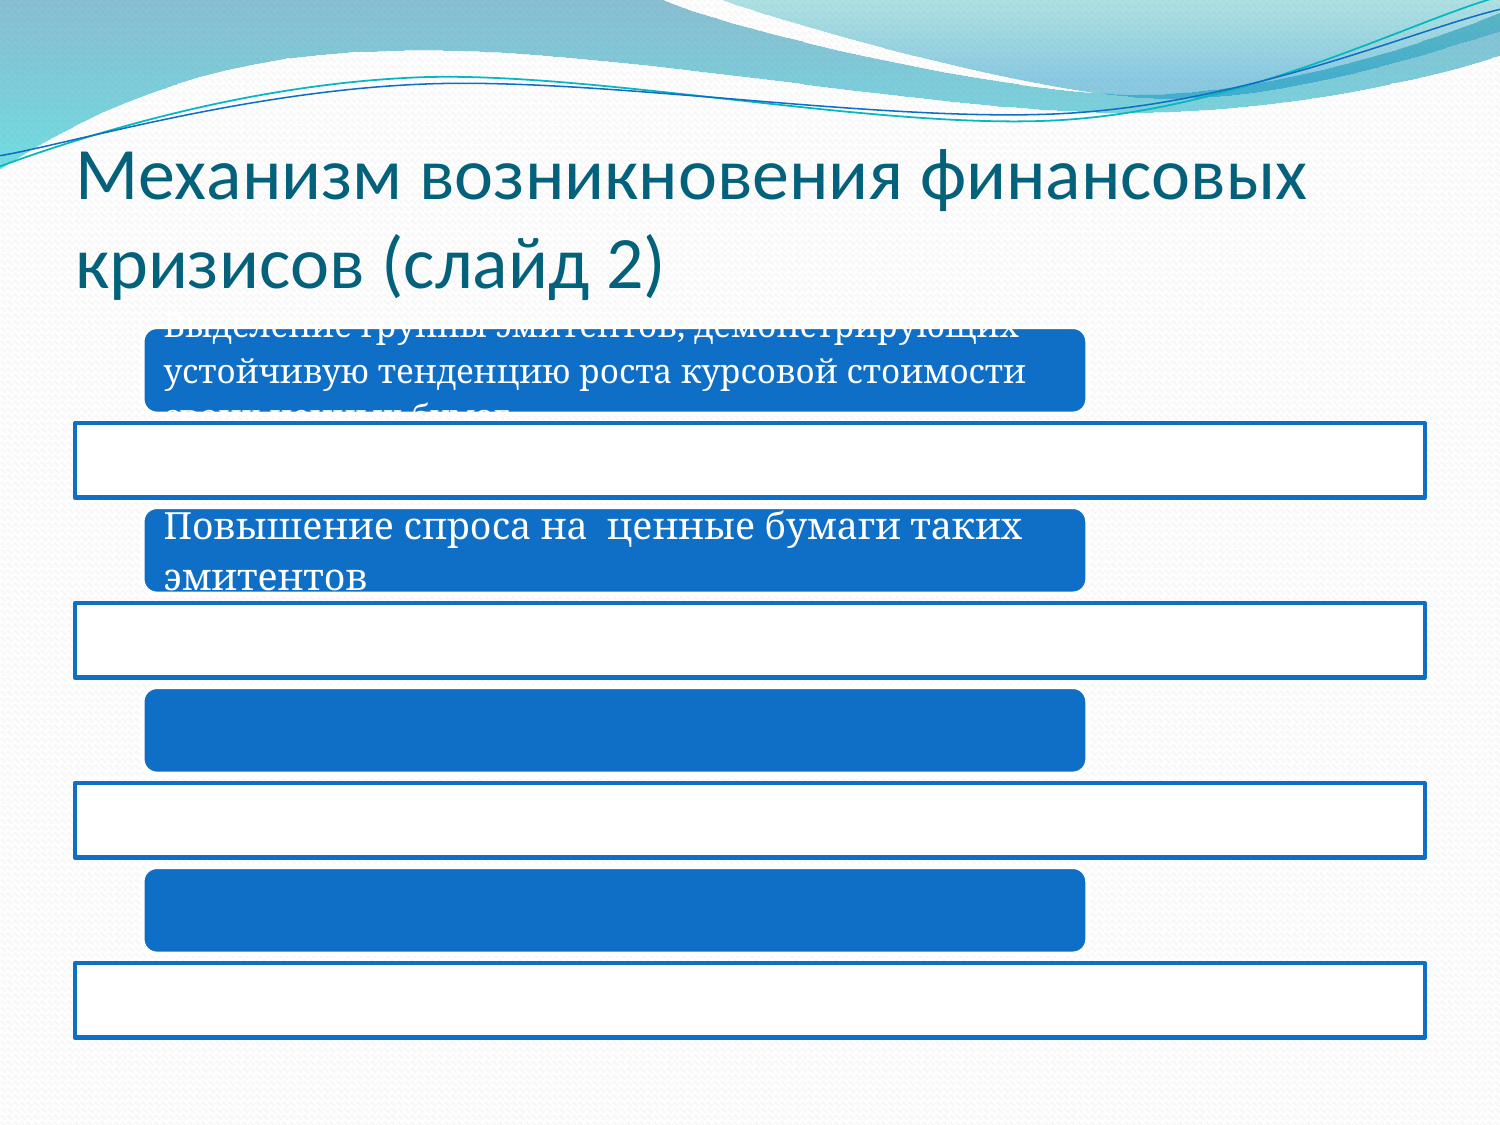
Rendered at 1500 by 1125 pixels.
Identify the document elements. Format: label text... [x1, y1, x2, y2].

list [74, 317, 1426, 1038]
title Механизм возникновения финансовых кризисов (слайд 2) [75, 115, 1425, 303]
